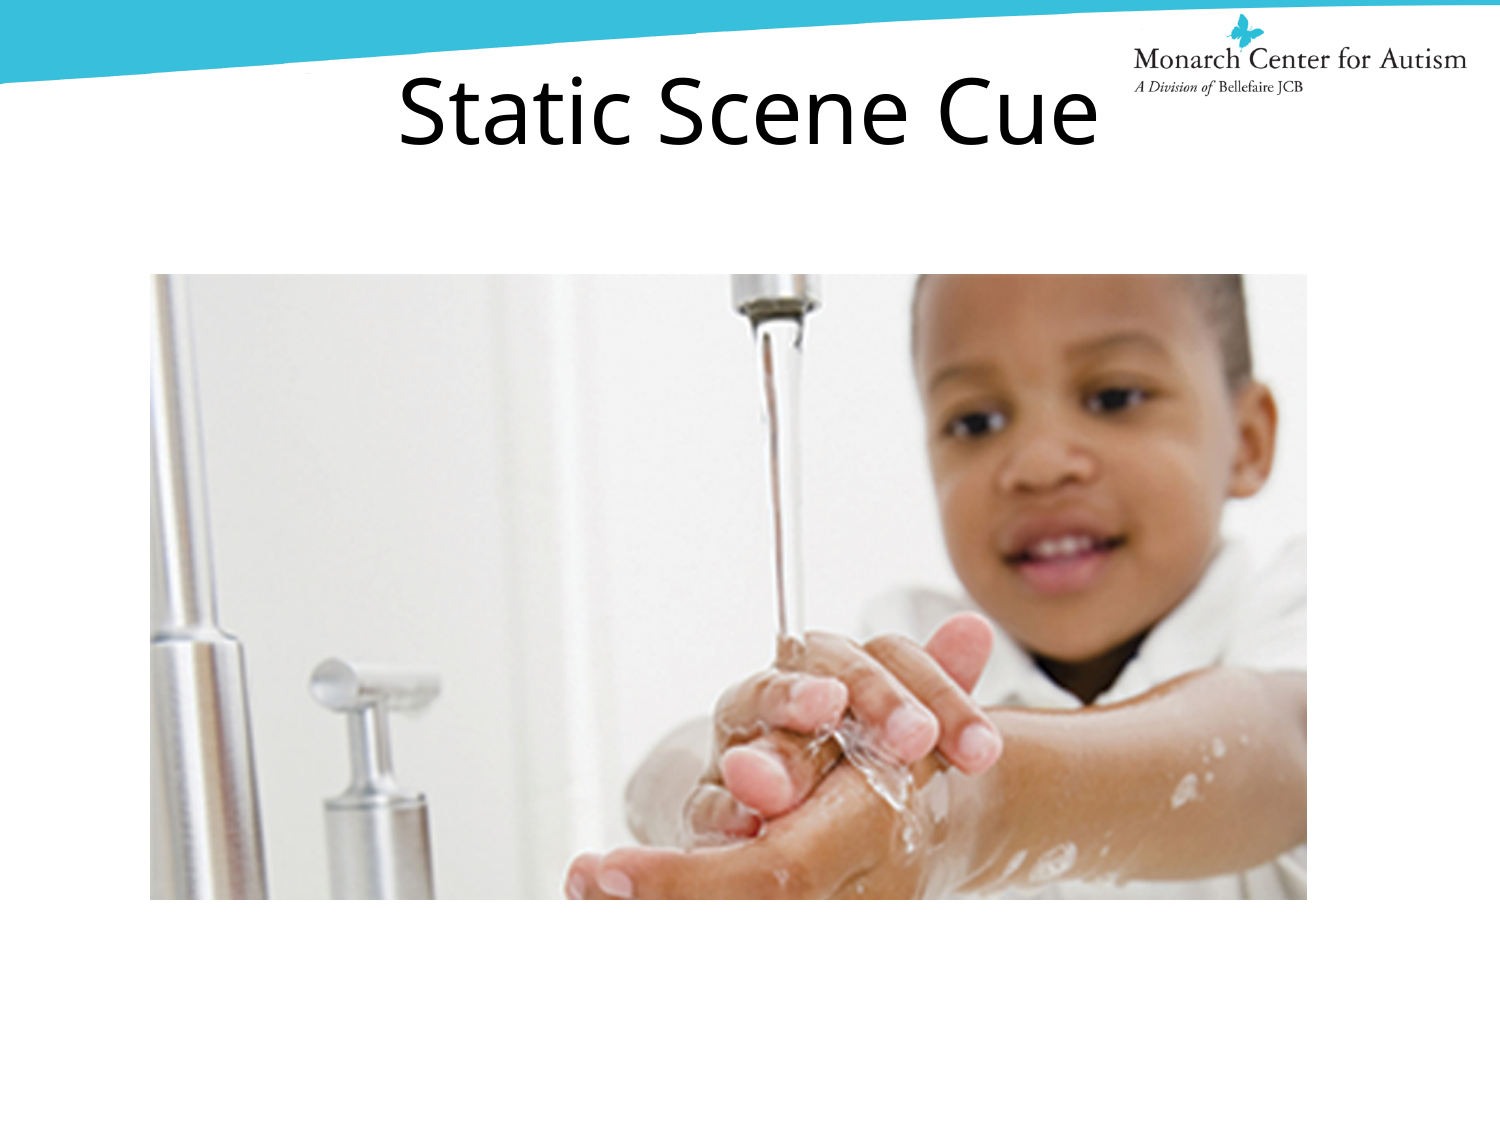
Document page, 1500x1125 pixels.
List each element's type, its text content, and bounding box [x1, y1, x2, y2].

title Static Scene Cue [75, 45, 1425, 233]
picture [149, 274, 1307, 901]
picture [0, 0, 1500, 113]
